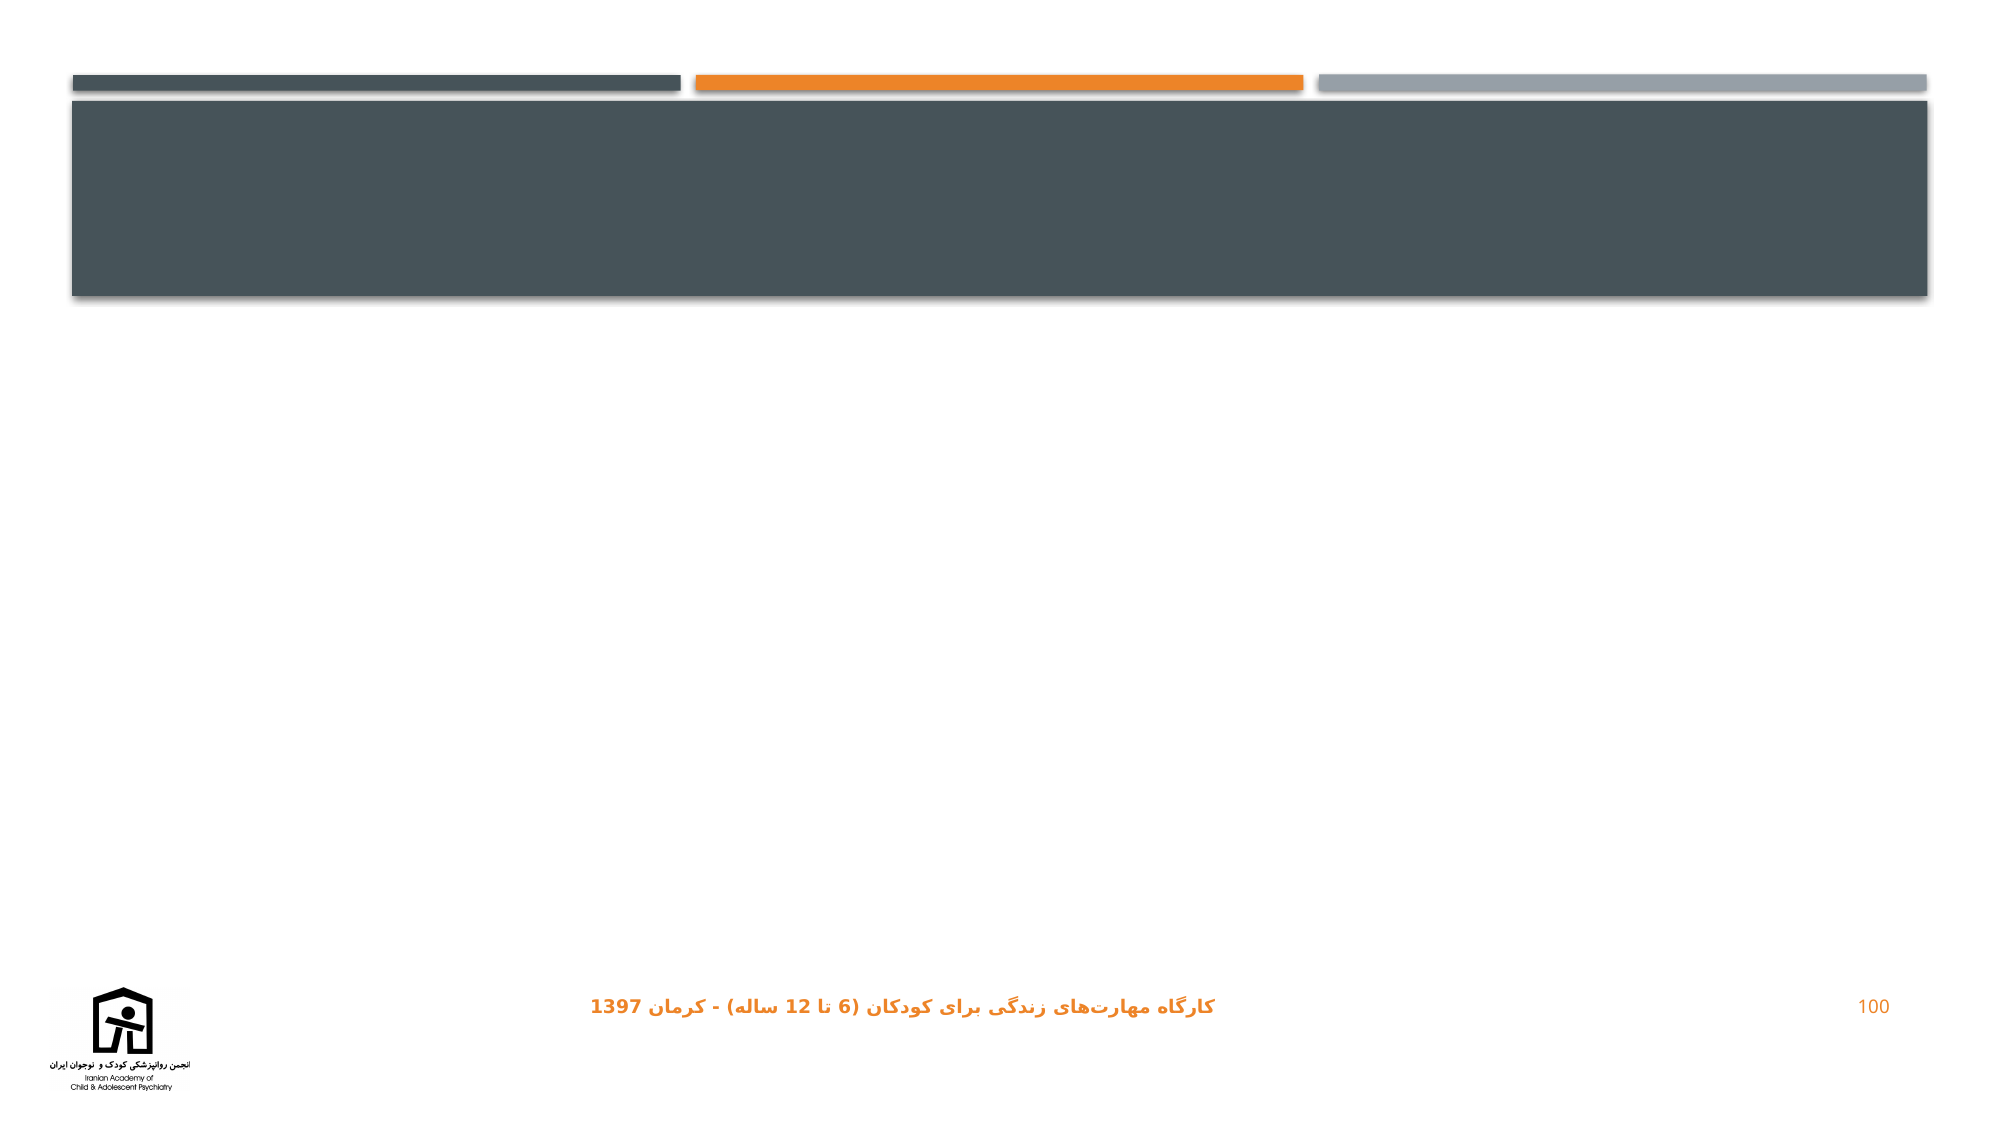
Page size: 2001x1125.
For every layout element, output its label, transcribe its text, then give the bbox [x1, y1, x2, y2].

slide_number 100 [1732, 977, 1905, 1037]
picture [48, 986, 191, 1092]
footer کارگاه ﻣﻬﺎﺭﺕﻫﺎی ﺯﻧﺪﮔﯽ ﺑﺮﺍی ﮐﻮﺩﮐﺎﻥ (6 تا 12 ساله) - کرمان 1397 [95, 976, 1230, 1037]
